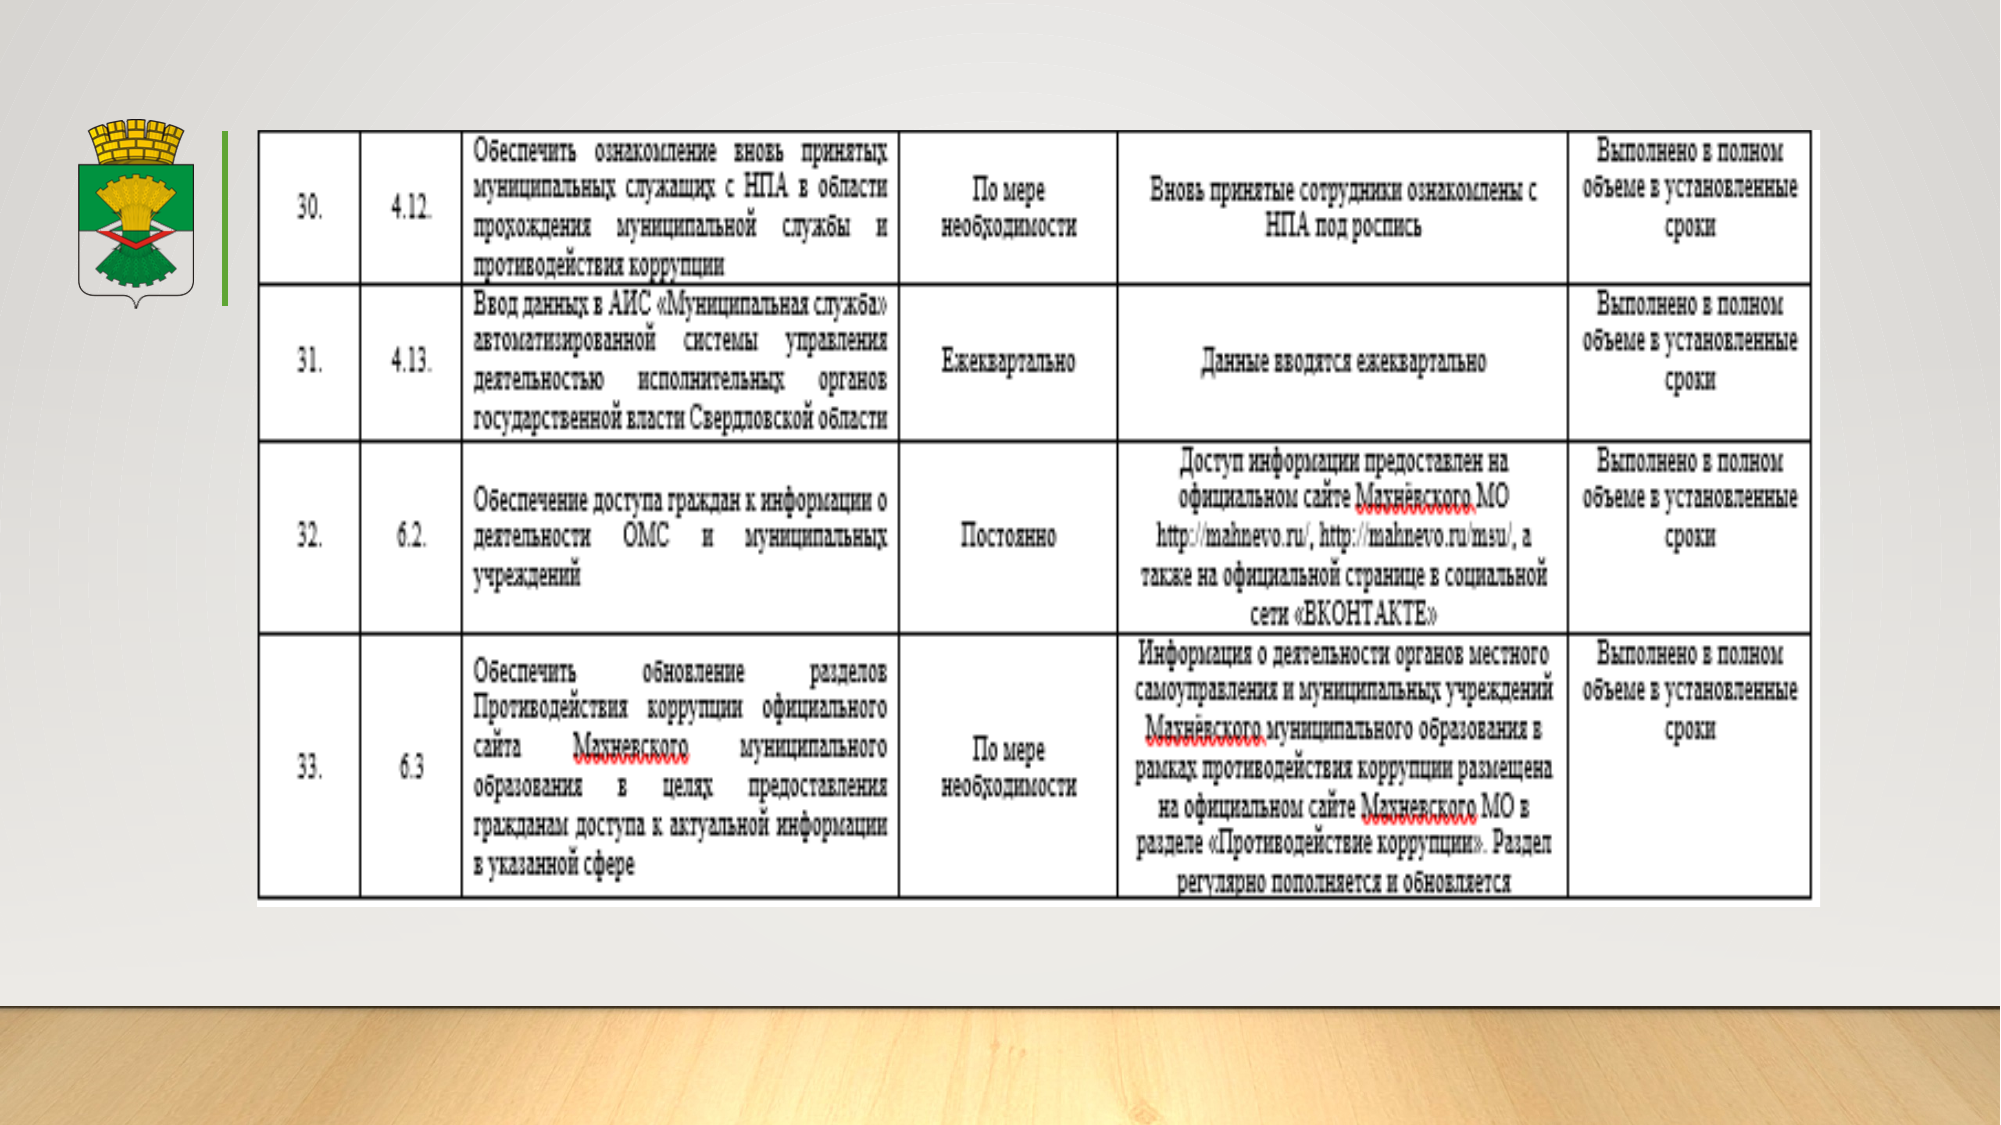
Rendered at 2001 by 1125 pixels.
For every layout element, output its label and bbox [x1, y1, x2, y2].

picture [78, 119, 195, 310]
picture [0, 1006, 2000, 1125]
picture [256, 130, 1821, 907]
